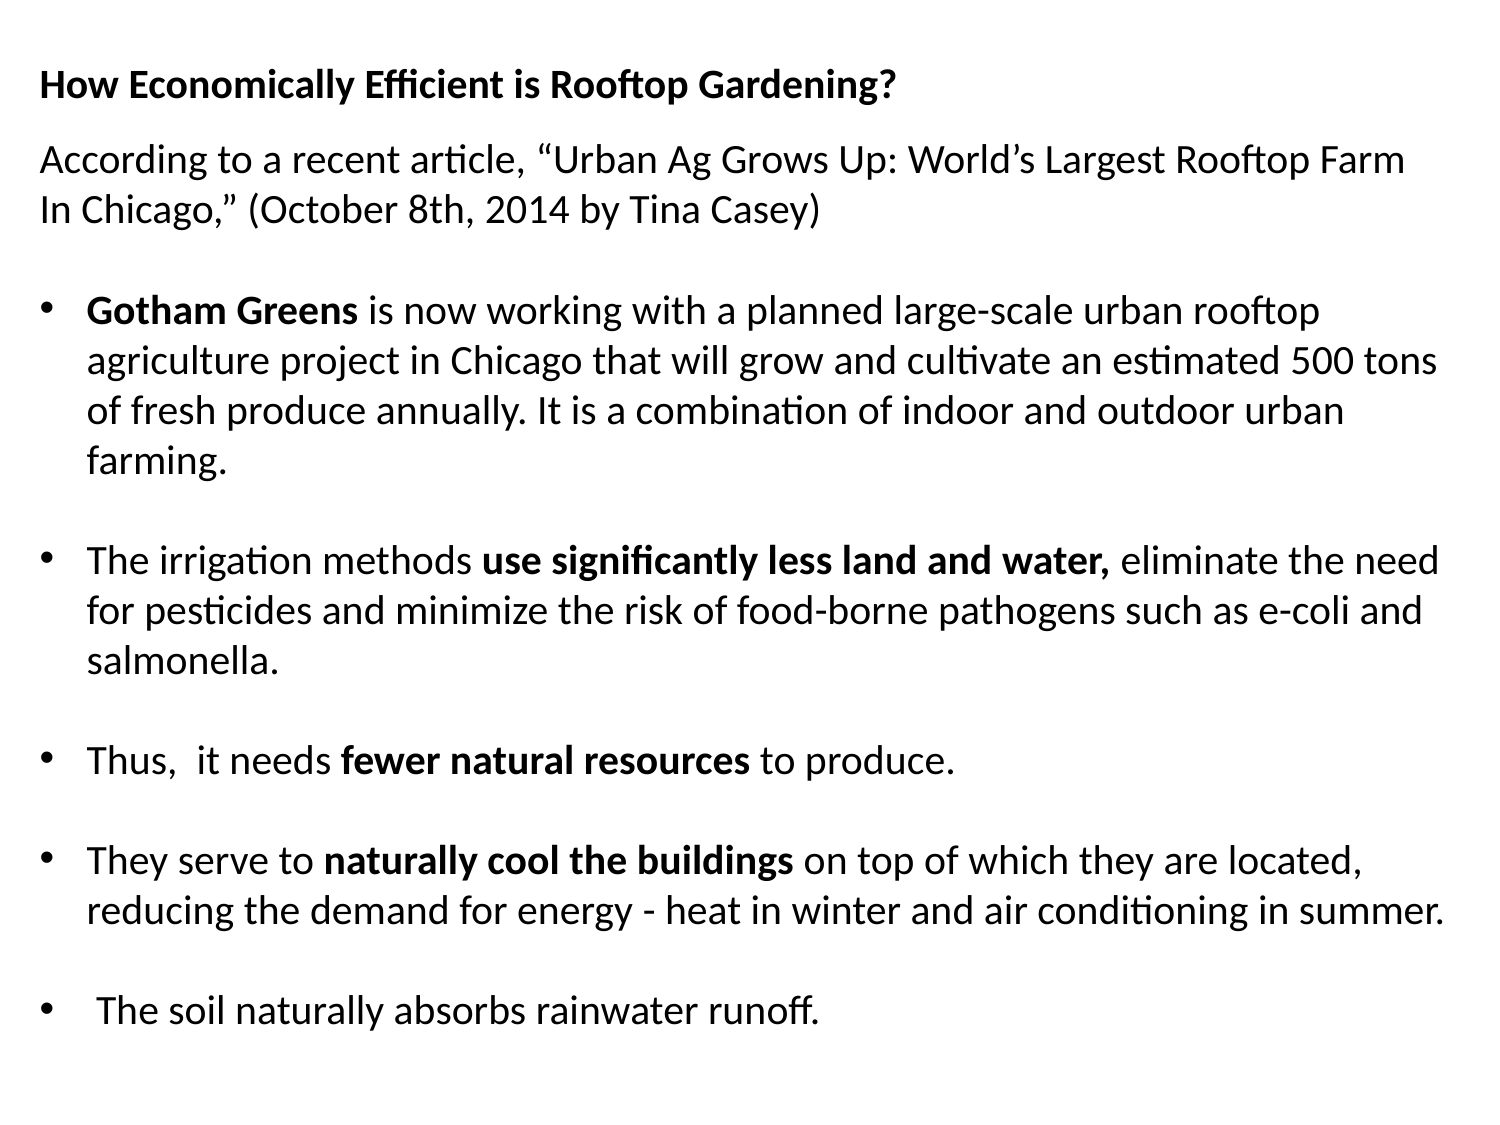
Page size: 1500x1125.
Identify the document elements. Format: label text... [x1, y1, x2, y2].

text_box How Economically Efficient is Rooftop Gardening? According to a recent article, “Urban Ag Grows Up: World’s Largest Rooftop Farm In Chicago,” (October 8th, 2014 by Tina Casey) Gotham Greens is now working with a planned large-scale urban rooftop agriculture project in Chicago that will grow and cultivate an estimated 500 tons of fresh produce annually. It is a combination of indoor and outdoor urban farming. The irrigation methods use significantly less land and water, eliminate the need for pesticides and minimize the risk of food-borne pathogens such as e-coli and salmonella. Thus, it needs fewer natural resources to produce. They serve to naturally cool the buildings on top of which they are located, reducing the demand for energy - heat in winter and air conditioning in summer. The soil naturally absorbs rainwater runoff. [24, 49, 1463, 1041]
